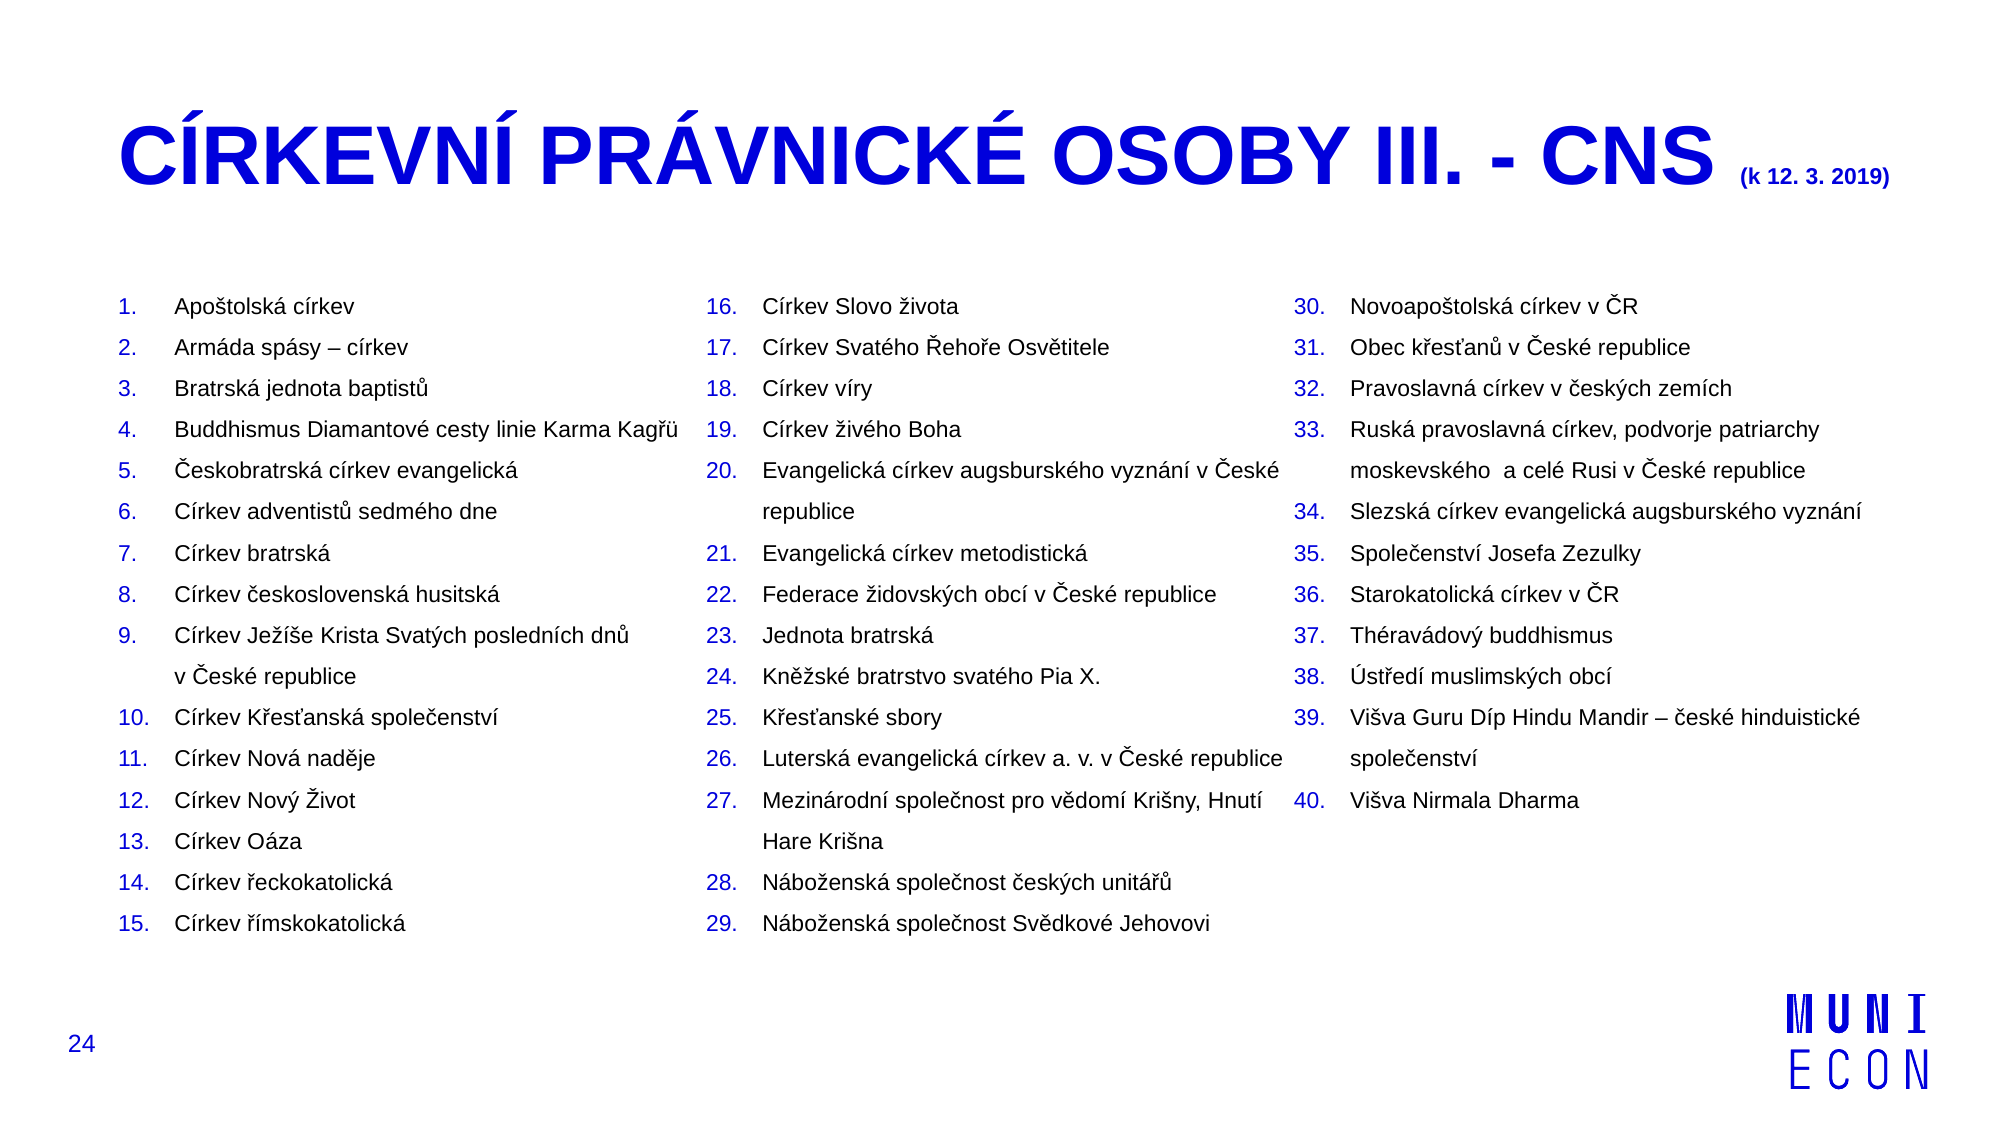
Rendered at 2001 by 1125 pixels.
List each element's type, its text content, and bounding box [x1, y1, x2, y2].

title CÍRKEVNÍ PRÁVNICKÉ OSOBY III. - CNS (k 12. 3. 2019) [118, 118, 1935, 193]
list Apoštolská církev Armáda spásy – církev Bratrská jednota baptistů Buddhismus Diamantové cesty linie Karma Kagřü Českobratrská církev evangelická Církev adventistů sedmého dne Církev bratrská Církev československá husitská Církev Ježíše Krista Svatých posledních dnů v České republice Církev Křesťanská společenství Církev Nová naděje Církev Nový Život Církev Oáza Církev řeckokatolická Církev římskokatolická Církev Slovo života Církev Svatého Řehoře Osvětitele Církev víry Církev živého Boha Evangelická církev augsburského vyznání v České republice Evangelická církev metodistická Federace židovských obcí v České republice Jednota bratrská Kněžské bratrstvo svatého Pia X. Křesťanské sbory Luterská evangelická církev a. v. v České republice Mezinárodní společnost pro vědomí Krišny, Hnutí Hare Krišna Náboženská společnost českých unitářů Náboženská společnost Svědkové Jehovovi Novoapoštolská církev v ČR Obec křesťanů v České republice Pravoslavná církev v českých zemích Ruská pravoslavná církev, podvorje patriarchy moskevského a celé Rusi v České republice Slezská církev evangelická augsburského vyznání Společenství Josefa Zezulky Starokatolická církev v ČR Théravádový buddhismus Ústředí muslimských obcí Višva Guru Díp Hindu Mandir – české hinduistické společenství Višva Nirmala Dharma [118, 277, 1883, 957]
slide_number 24 [67, 1021, 110, 1063]
